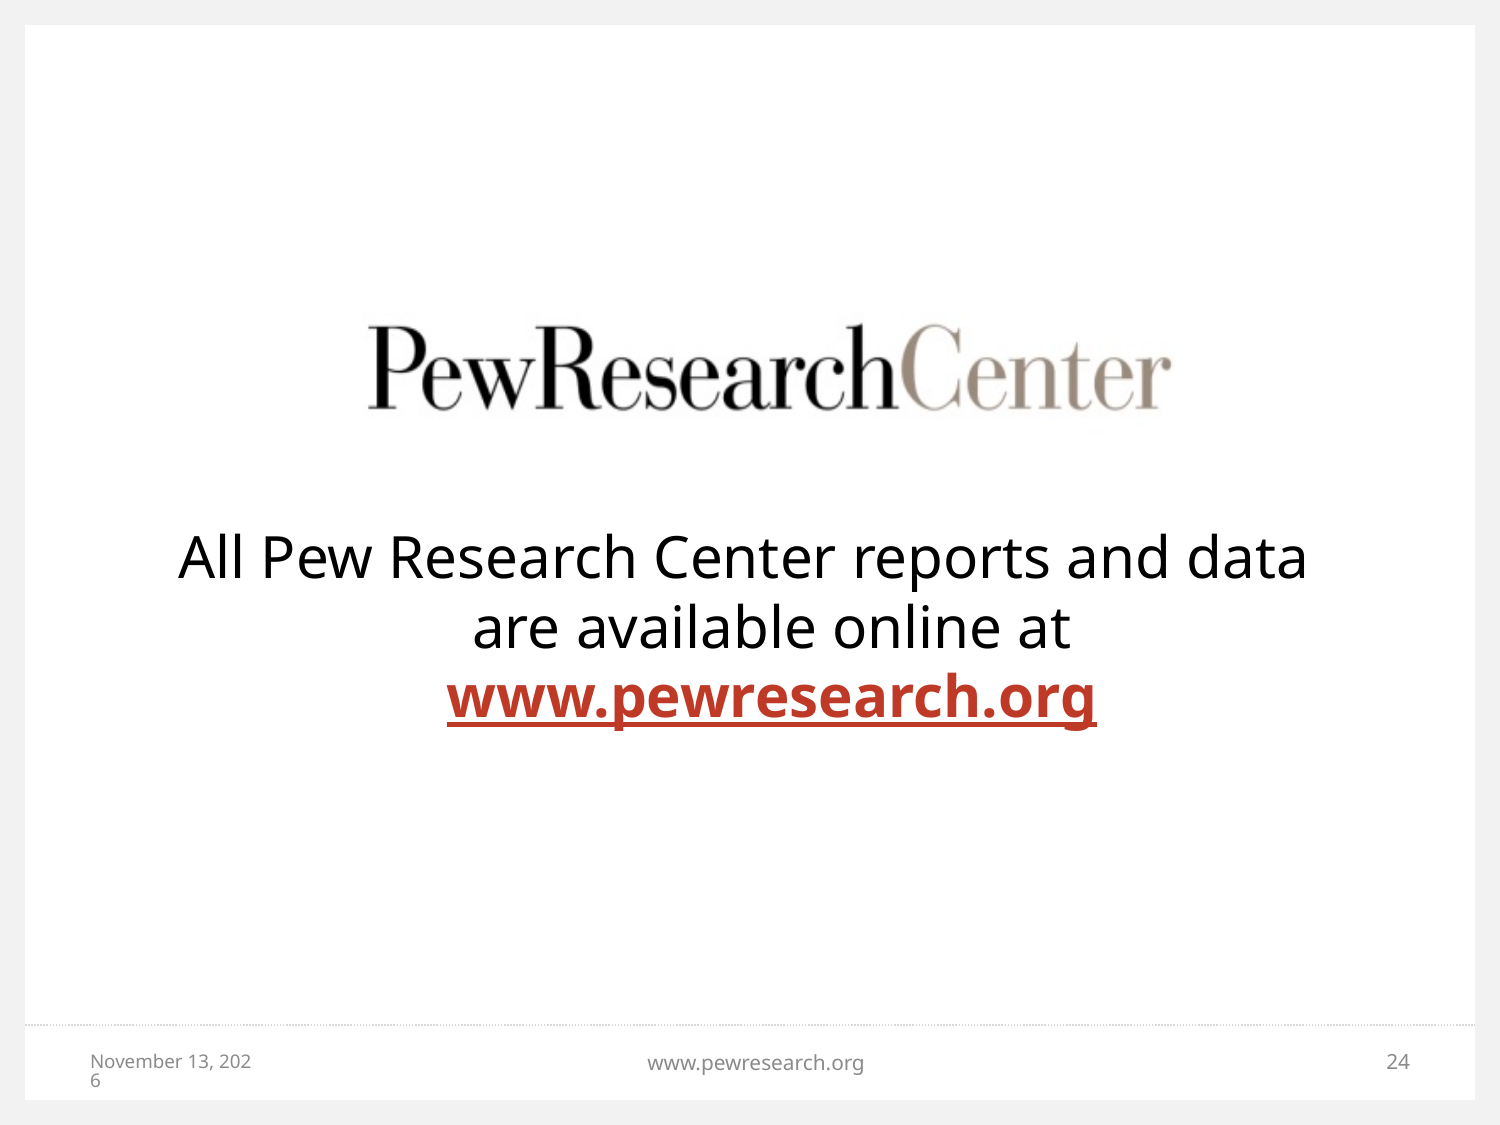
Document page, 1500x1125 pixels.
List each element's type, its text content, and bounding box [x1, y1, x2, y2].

slide_number 24 [1250, 1037, 1425, 1088]
footer www.pewresearch.org [287, 1037, 1225, 1088]
list All Pew Research Center reports and data are available online at www.pewresearch.org [150, 512, 1338, 1000]
picture [349, 312, 1188, 438]
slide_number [75, 1037, 275, 1088]
